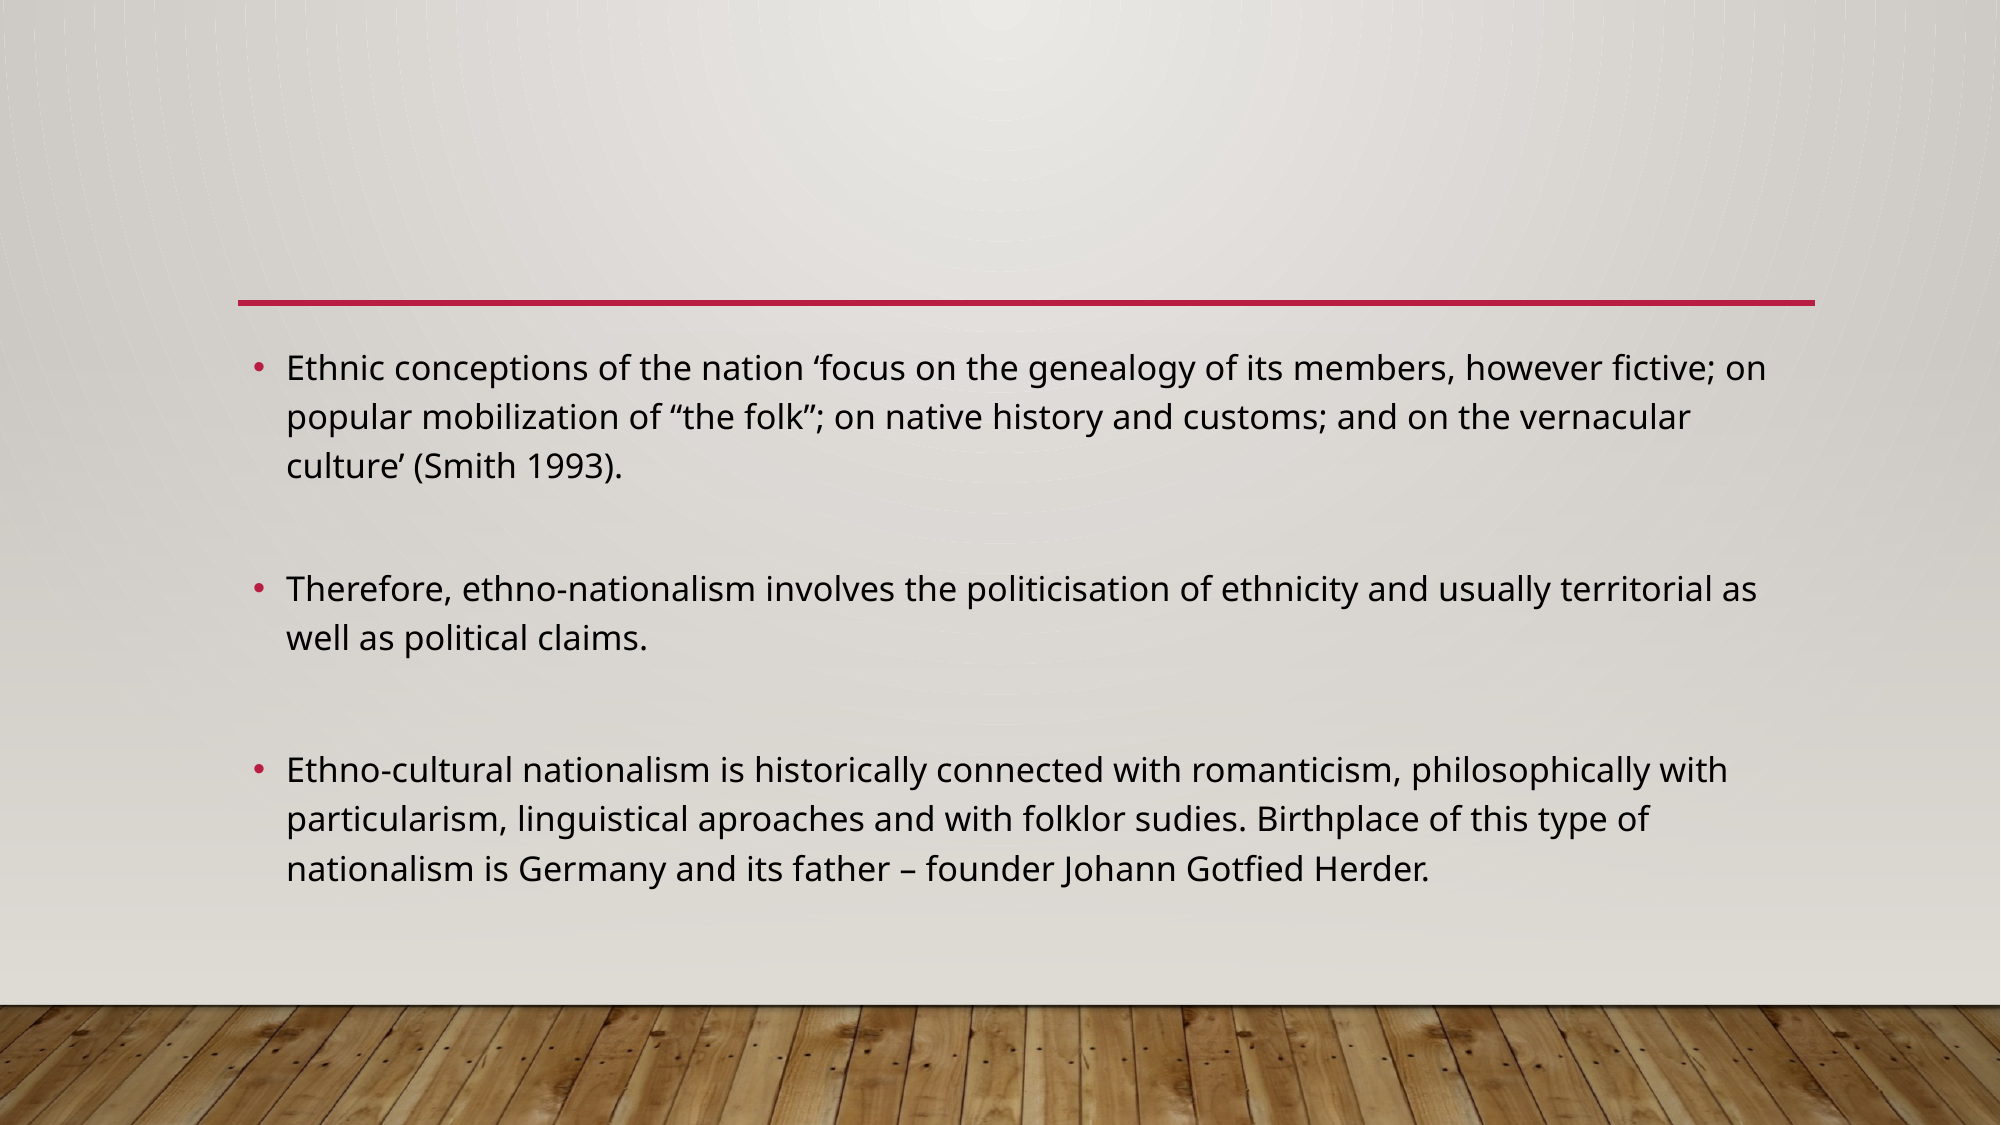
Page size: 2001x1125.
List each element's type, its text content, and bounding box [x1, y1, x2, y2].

picture [0, 1005, 2000, 1125]
list Ethnic conceptions of the nation ‘focus on the genealogy of its members, however fictive; on popular mobilization of “the folk”; on native history and customs; and on the vernacular culture’ (Smith 1993). Therefore, ethno-nationalism involves the politicisation of ethnicity and usually territorial as well as political claims. Ethno-cultural nationalism is historically connected with romanticism, philosophically with particularism, linguistical aproaches and with folklor sudies. Birthplace of this type of nationalism is Germany and its father – founder Johann Gotfied Herder. [238, 330, 1814, 897]
